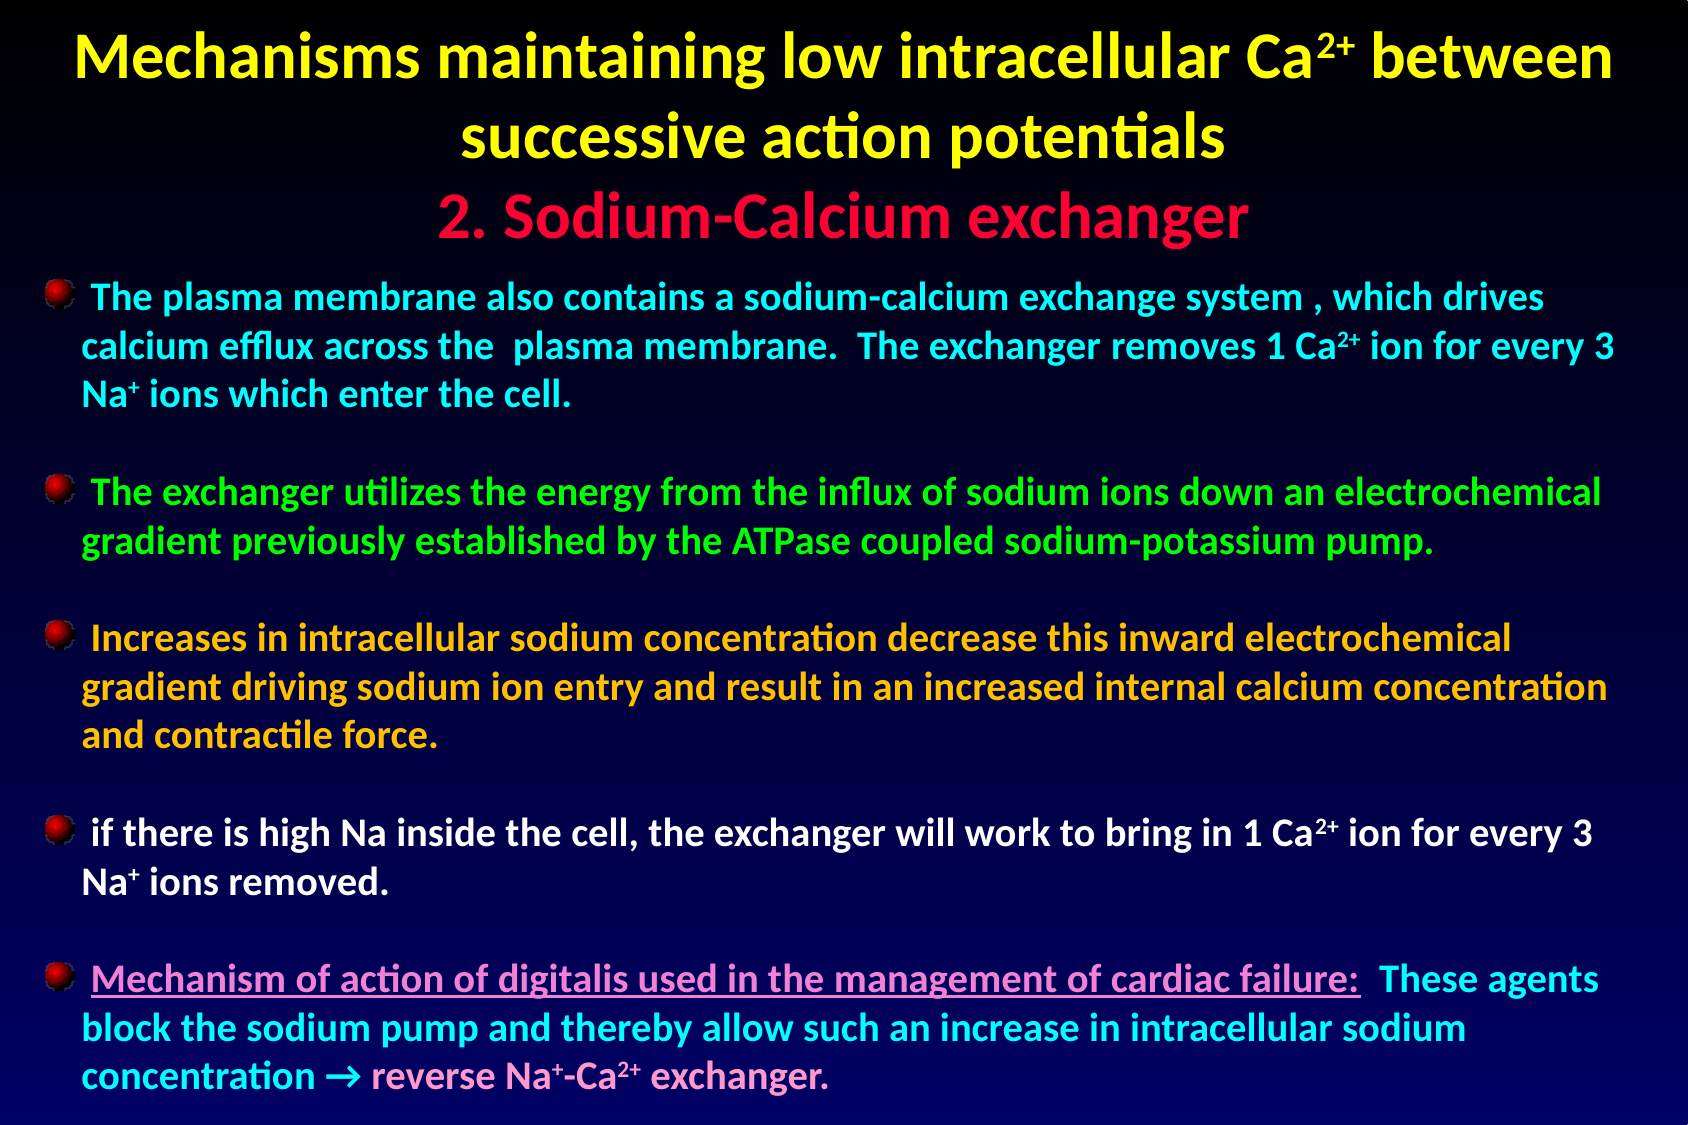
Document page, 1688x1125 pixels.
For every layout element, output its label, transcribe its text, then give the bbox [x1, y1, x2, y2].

picture [45, 474, 75, 504]
text_box The plasma membrane also contains a sodium-calcium exchange system , which drives calcium efflux across the plasma membrane. The exchanger removes 1 Ca2+ ion for every 3 Na+ ions which enter the cell. The exchanger utilizes the energy from the influx of sodium ions down an electrochemical gradient previously established by the ATPase coupled sodium-potassium pump. Increases in intracellular sodium concentration decrease this inward electrochemical gradient driving sodium ion entry and result in an increased internal calcium concentration and contractile force. if there is high Na inside the cell, the exchanger will work to bring in 1 Ca2+ ion for every 3 Na+ ions removed. Mechanism of action of digitalis used in the management of cardiac failure: These agents block the sodium pump and thereby allow such an increase in intracellular sodium concentration → reverse Na+-Ca2+ exchanger. [31, 262, 1675, 1106]
picture [45, 962, 75, 991]
picture [45, 279, 75, 309]
picture [45, 620, 75, 650]
text_box Mechanisms maintaining low intracellular Ca2+ between successive action potentials 2. Sodium-Calcium exchanger [0, 12, 1688, 251]
picture [45, 815, 75, 845]
